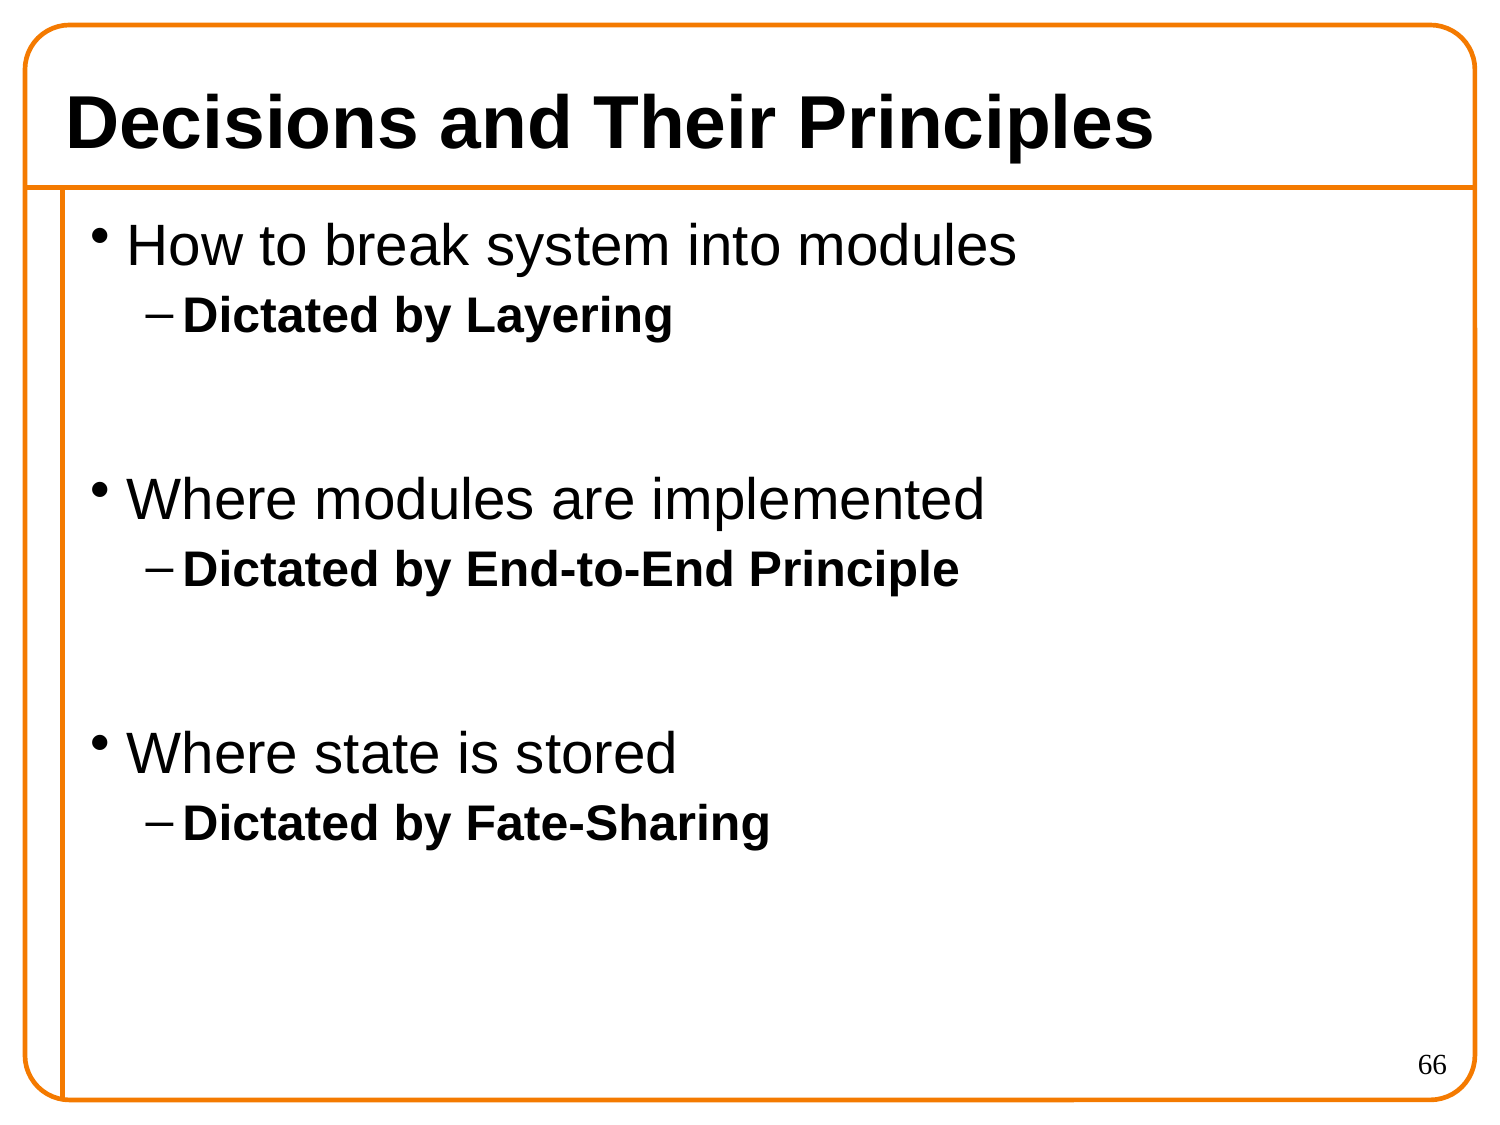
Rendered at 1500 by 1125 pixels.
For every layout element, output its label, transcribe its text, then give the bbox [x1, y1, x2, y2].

slide_number 66 [1312, 1037, 1463, 1101]
list How to break system into modules Dictated by Layering Where modules are implemented Dictated by End-to-End Principle Where state is stored Dictated by Fate-Sharing [75, 200, 1463, 1100]
title Decisions and Their Principles [50, 62, 1500, 175]
